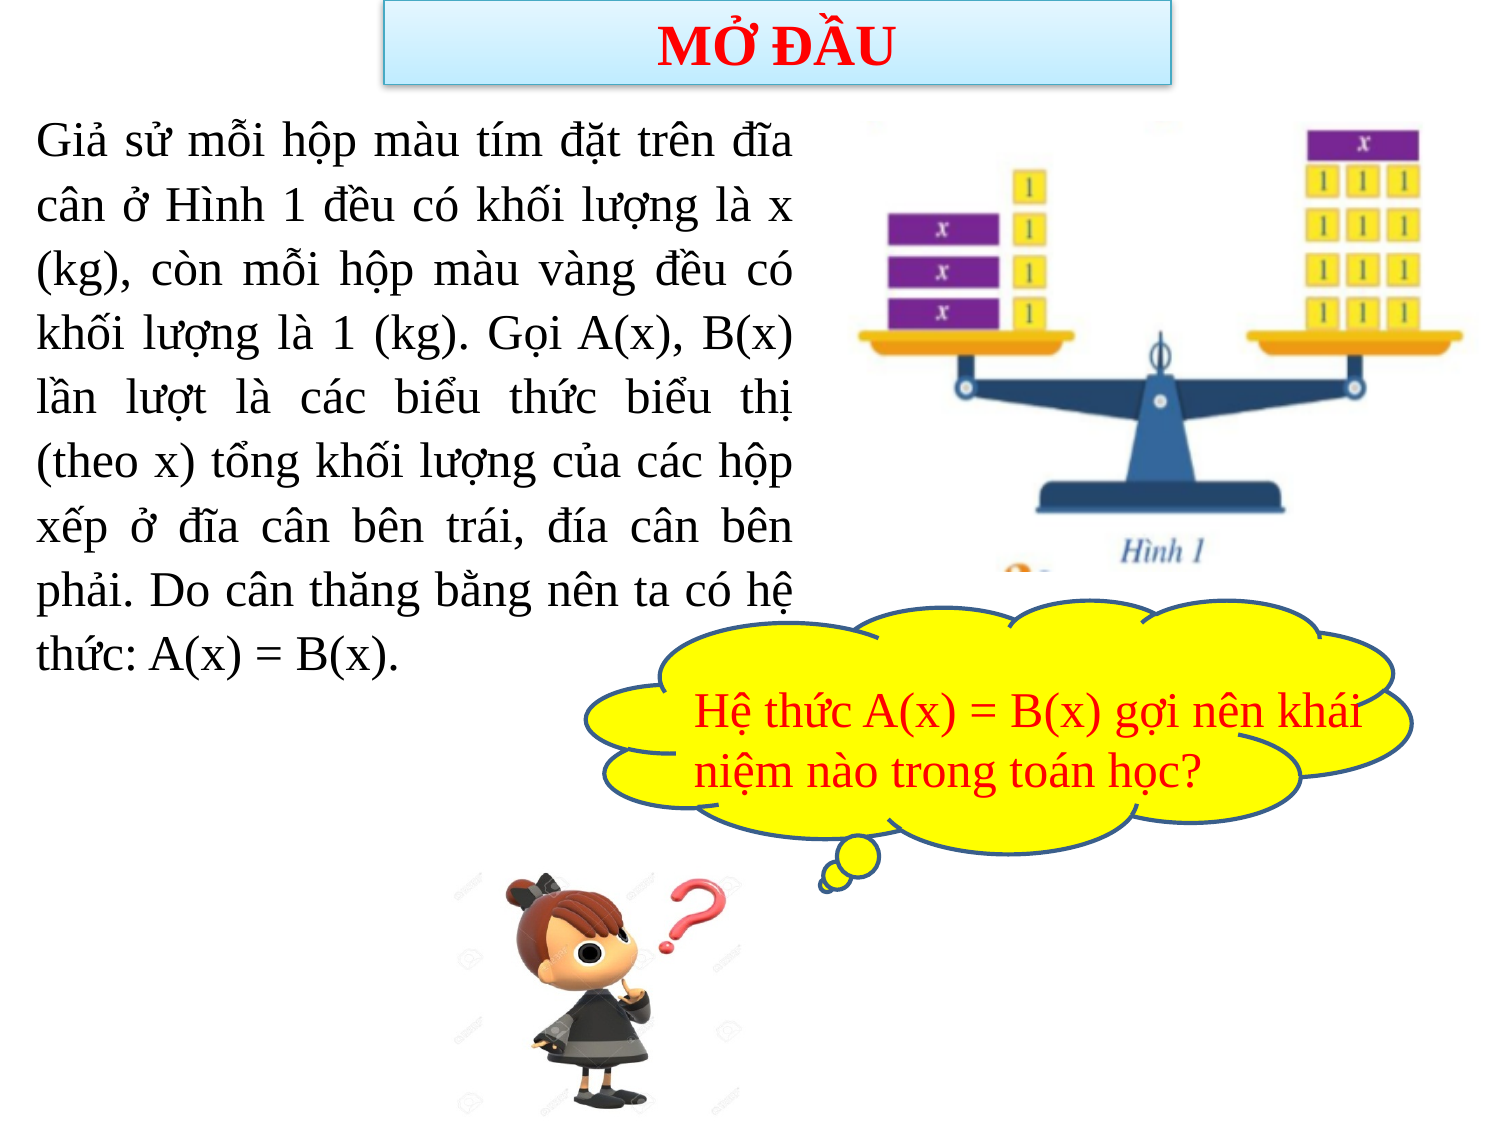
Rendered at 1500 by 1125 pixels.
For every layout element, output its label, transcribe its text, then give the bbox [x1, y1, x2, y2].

picture [846, 121, 1485, 572]
text_box MỞ ĐẦU [383, 0, 1172, 85]
text_box Giả sử mỗi hộp màu tím đặt trên đĩa cân ở Hình 1 đều có khối lượng là x (kg), còn mỗi hộp màu vàng đều có khối lượng là 1 (kg). Gọi A(x), B(x) lần lượt là các biểu thức biểu thị (theo x) tổng khối lượng của các hộp xếp ở đĩa cân bên trái, đía cân bên phải. Do cân thăng bằng nên ta có hệ thức: A(x) = B(x). [21, 95, 809, 688]
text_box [586, 599, 1412, 854]
picture [445, 866, 751, 1121]
